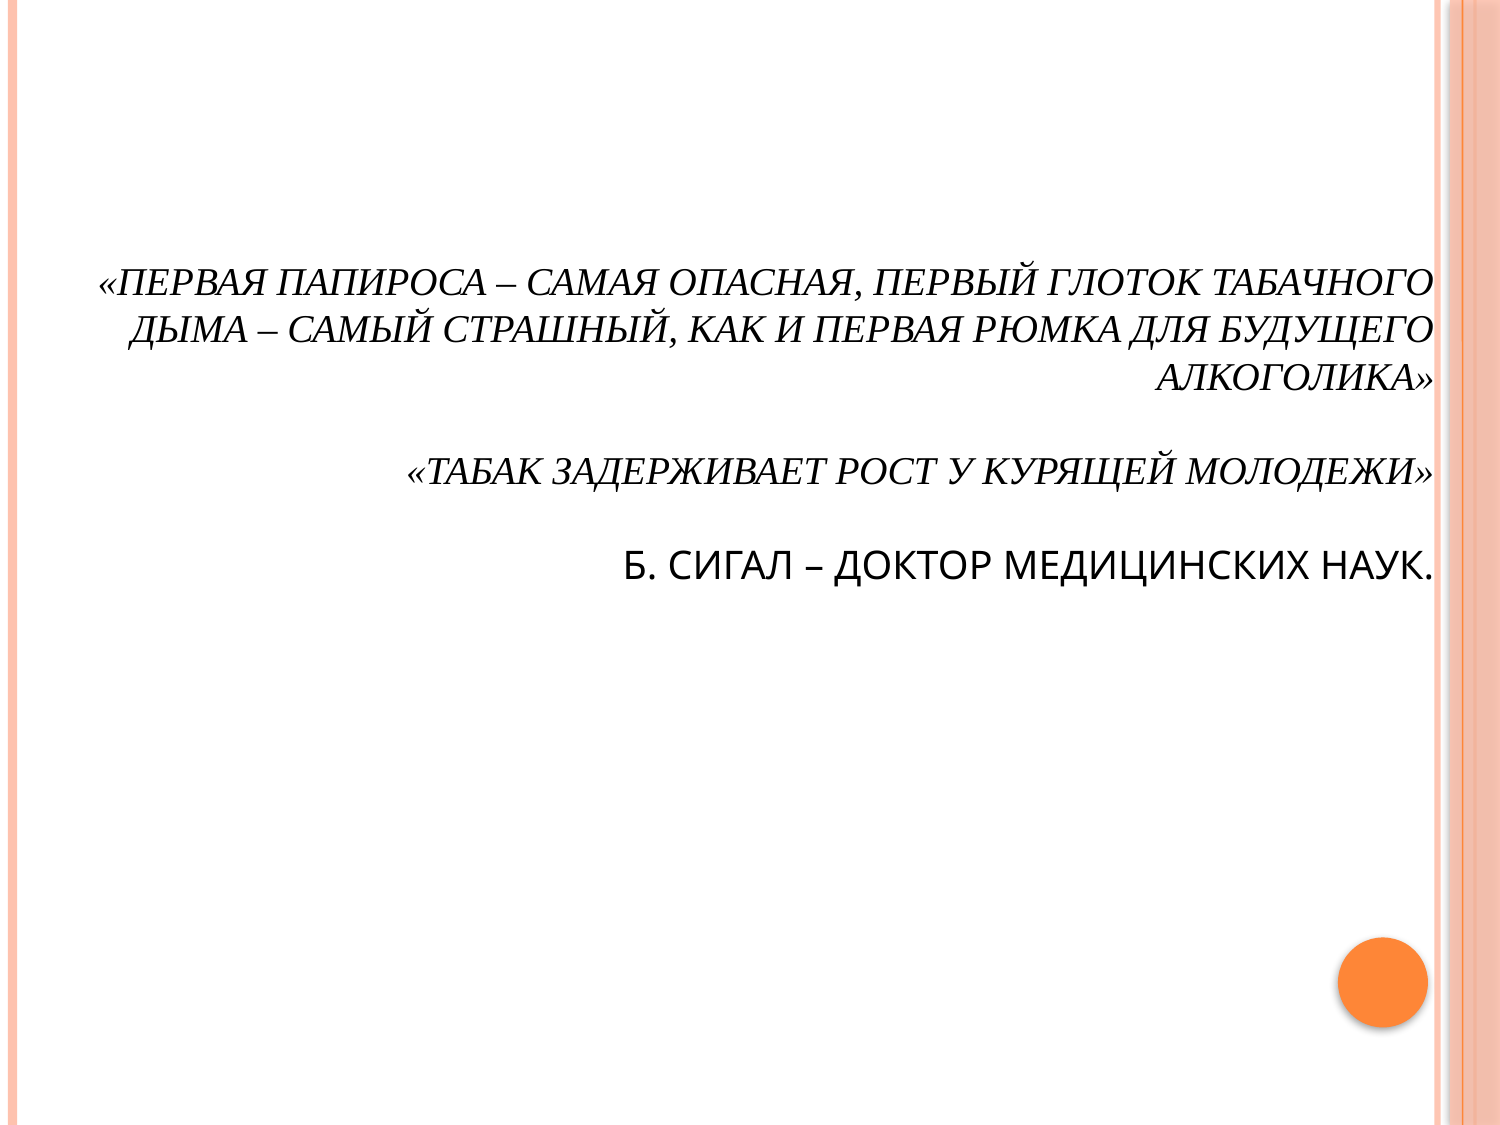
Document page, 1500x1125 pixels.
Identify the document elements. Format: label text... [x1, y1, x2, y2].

title «Первая папироса – самая опасная, первый глоток табачного дыма – самый страшный, как и первая рюмка для будущего алкоголика» «Табак задерживает рост у курящей молодежи» Б. Сигал – доктор медицинских наук. [49, 37, 1450, 633]
